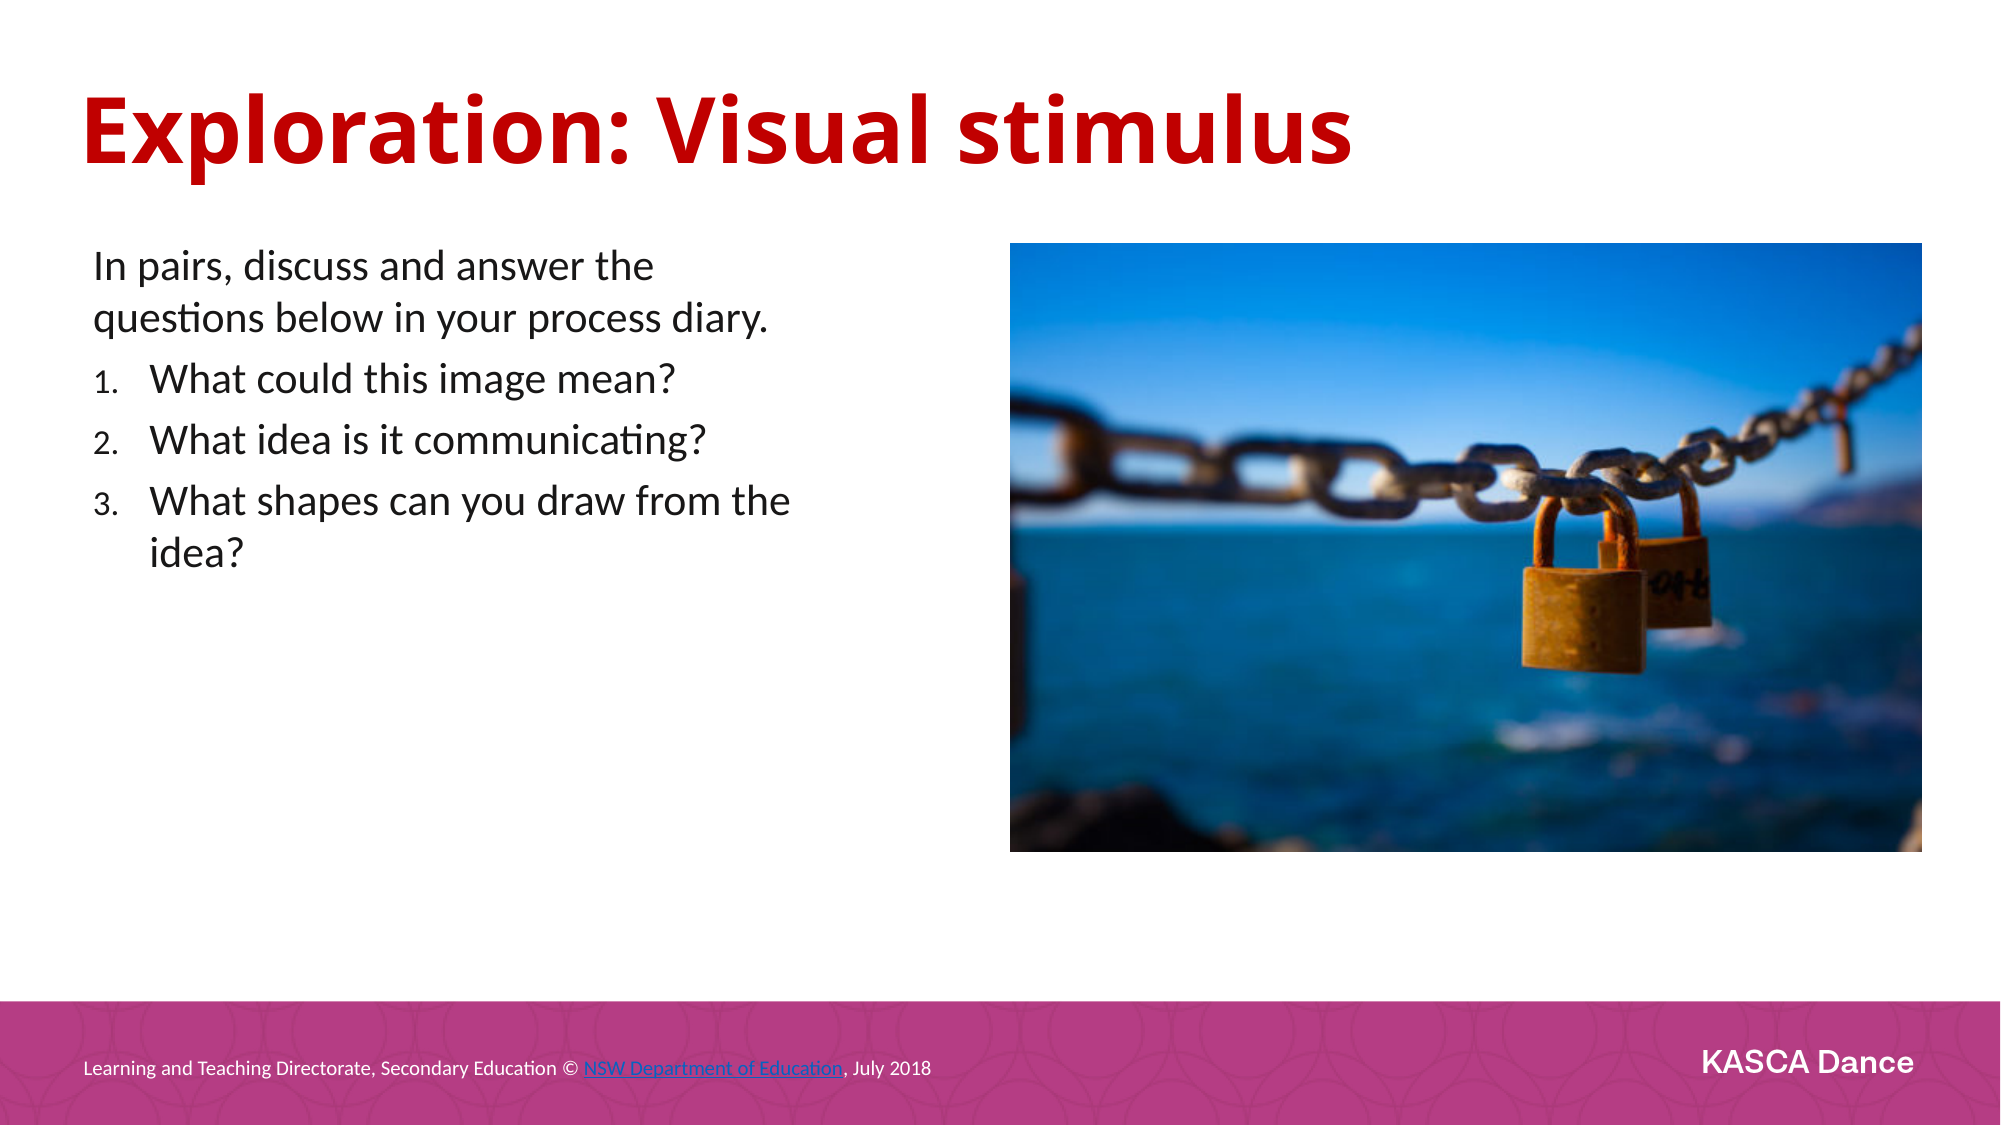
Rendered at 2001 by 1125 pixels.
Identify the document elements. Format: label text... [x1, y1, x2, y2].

list In pairs, discuss and answer the questions below in your process diary. What could this image mean? What idea is it communicating? What shapes can you draw from the idea? [36, 229, 840, 796]
title Exploration: Visual stimulus [64, 77, 1790, 295]
picture [0, 0, 2001, 1125]
